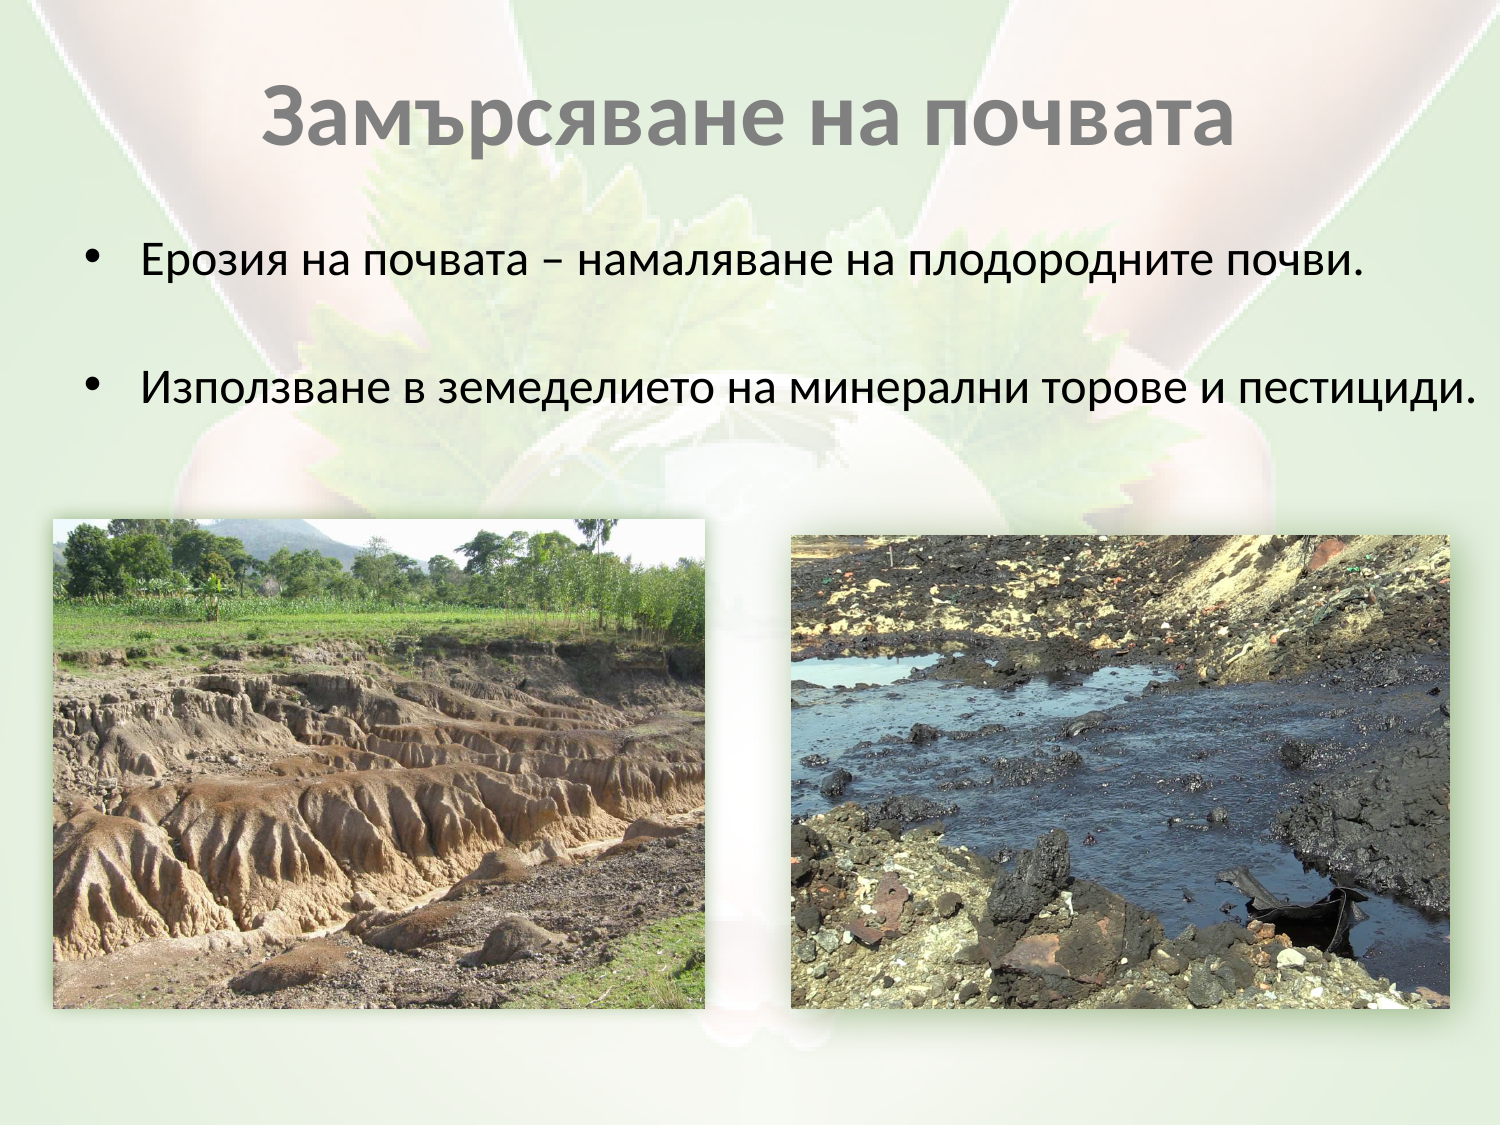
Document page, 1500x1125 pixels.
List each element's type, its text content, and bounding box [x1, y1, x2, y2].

text_box Ерозия на почвата – намаляване на плодородните почви. [69, 217, 1393, 293]
picture [0, 0, 1500, 1125]
text_box Използване в земеделието на минерални торове и пестициди. [69, 346, 1500, 421]
text_box Замърсяване на почвата [112, 58, 1388, 175]
